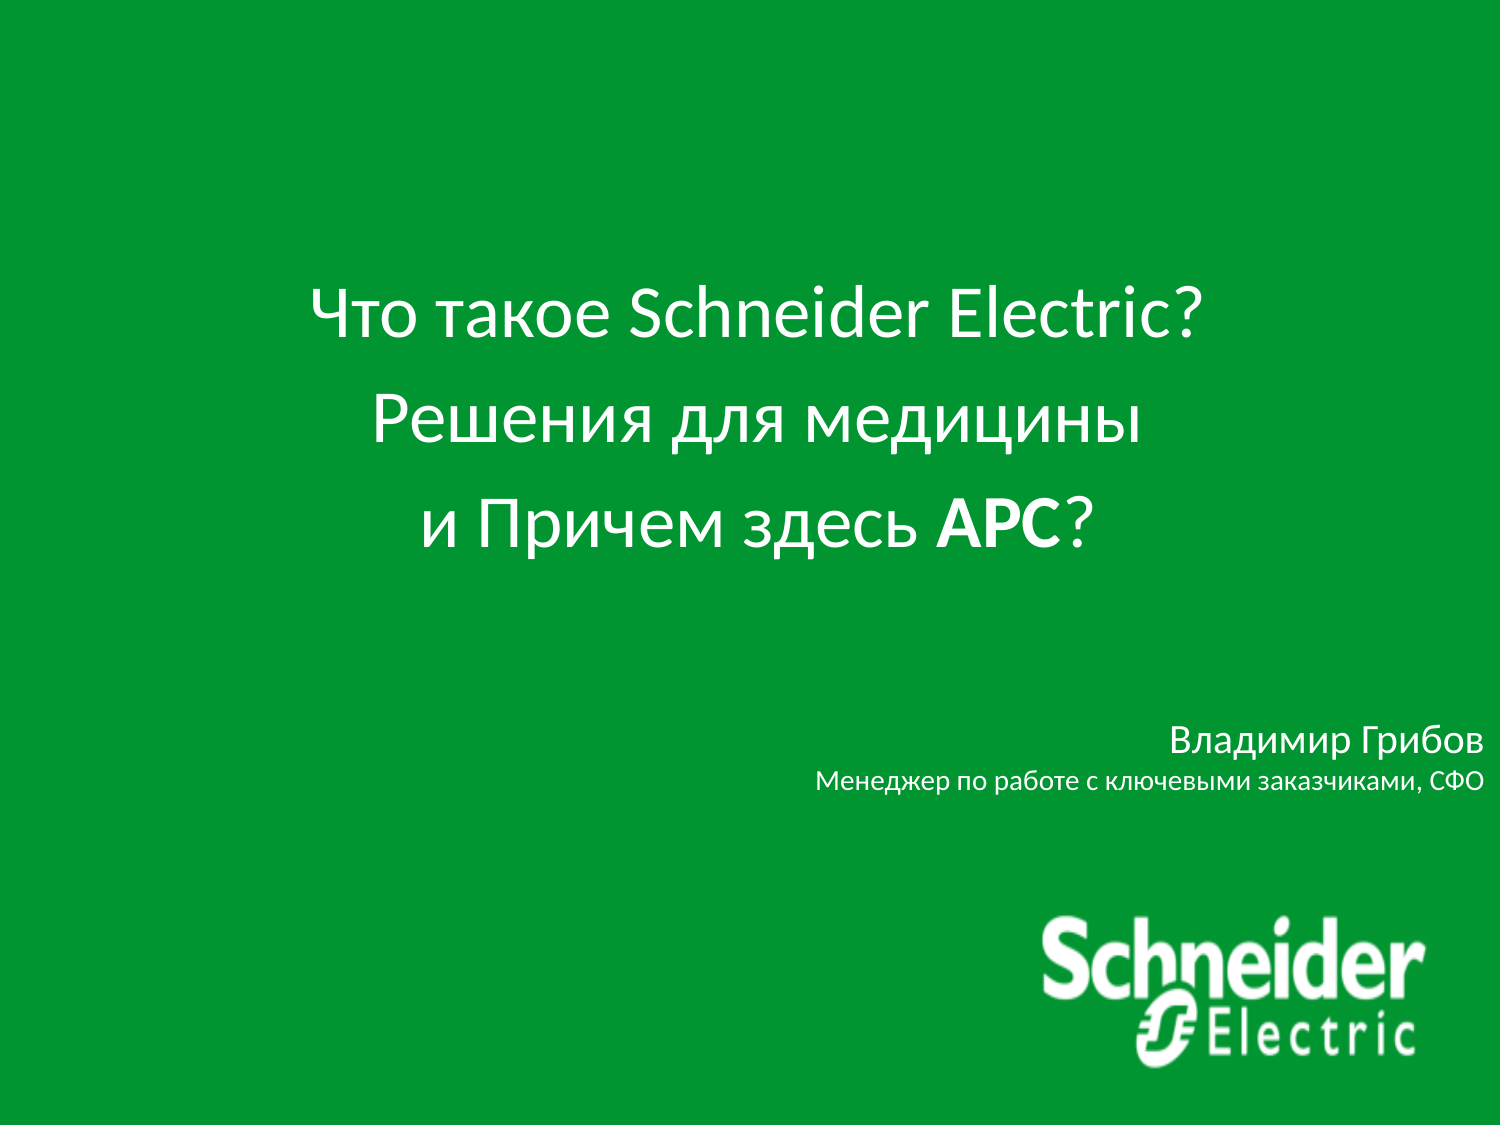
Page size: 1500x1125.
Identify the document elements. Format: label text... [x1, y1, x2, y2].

title Владимир Грибов Менеджер по работе с ключевыми заказчиками, СФО [147, 703, 1500, 906]
subtitle Что такое Schneider Electric? Решения для медицины и Причем здесь APC? [52, 255, 1457, 504]
picture [999, 906, 1466, 1123]
